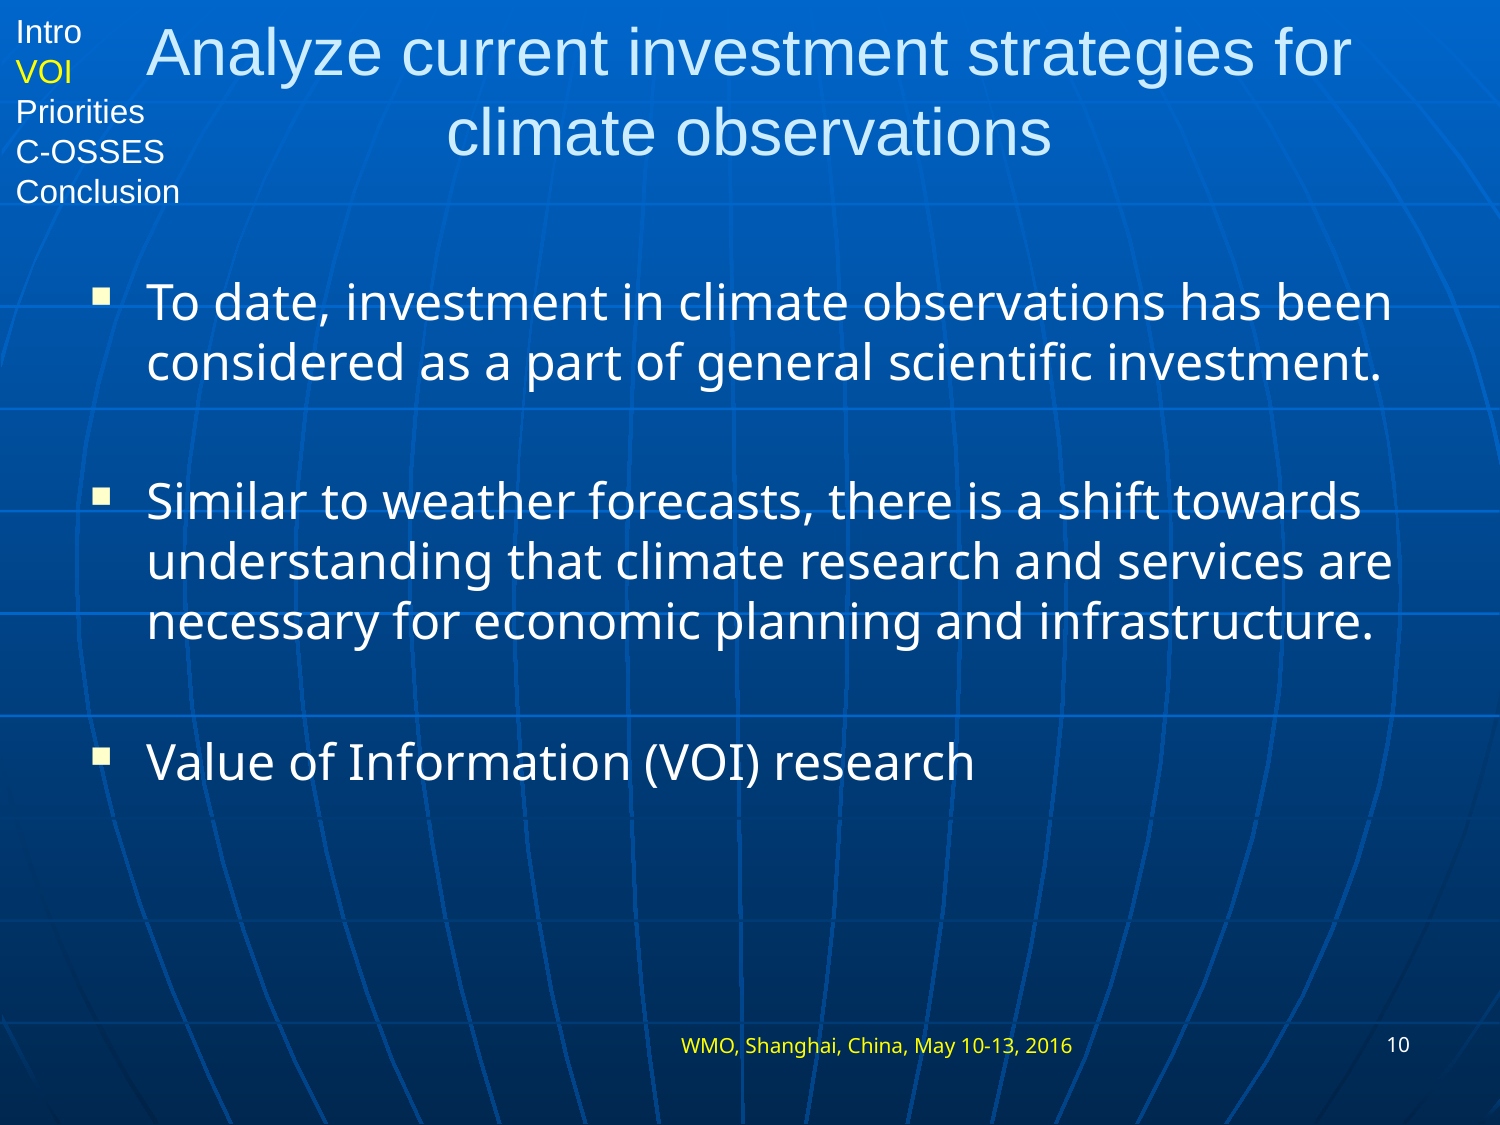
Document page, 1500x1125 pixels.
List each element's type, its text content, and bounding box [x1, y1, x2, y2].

slide_number 11 [1074, 1023, 1426, 1100]
footer WMO, Shanghai, China, May 10-13, 2016 [512, 1024, 1088, 1101]
title Analyze current investment strategies for climate observations [74, 45, 1426, 233]
text_box Intro VOI Priorities C-OSSES Conclusion [0, 3, 196, 218]
list To date, investment in climate observations has been considered as a part of general scientific investment. Similar to weather forecasts, there is a shift towards understanding that climate research and services are necessary for economic planning and infrastructure. Value of Information (VOI) research [74, 262, 1426, 1006]
